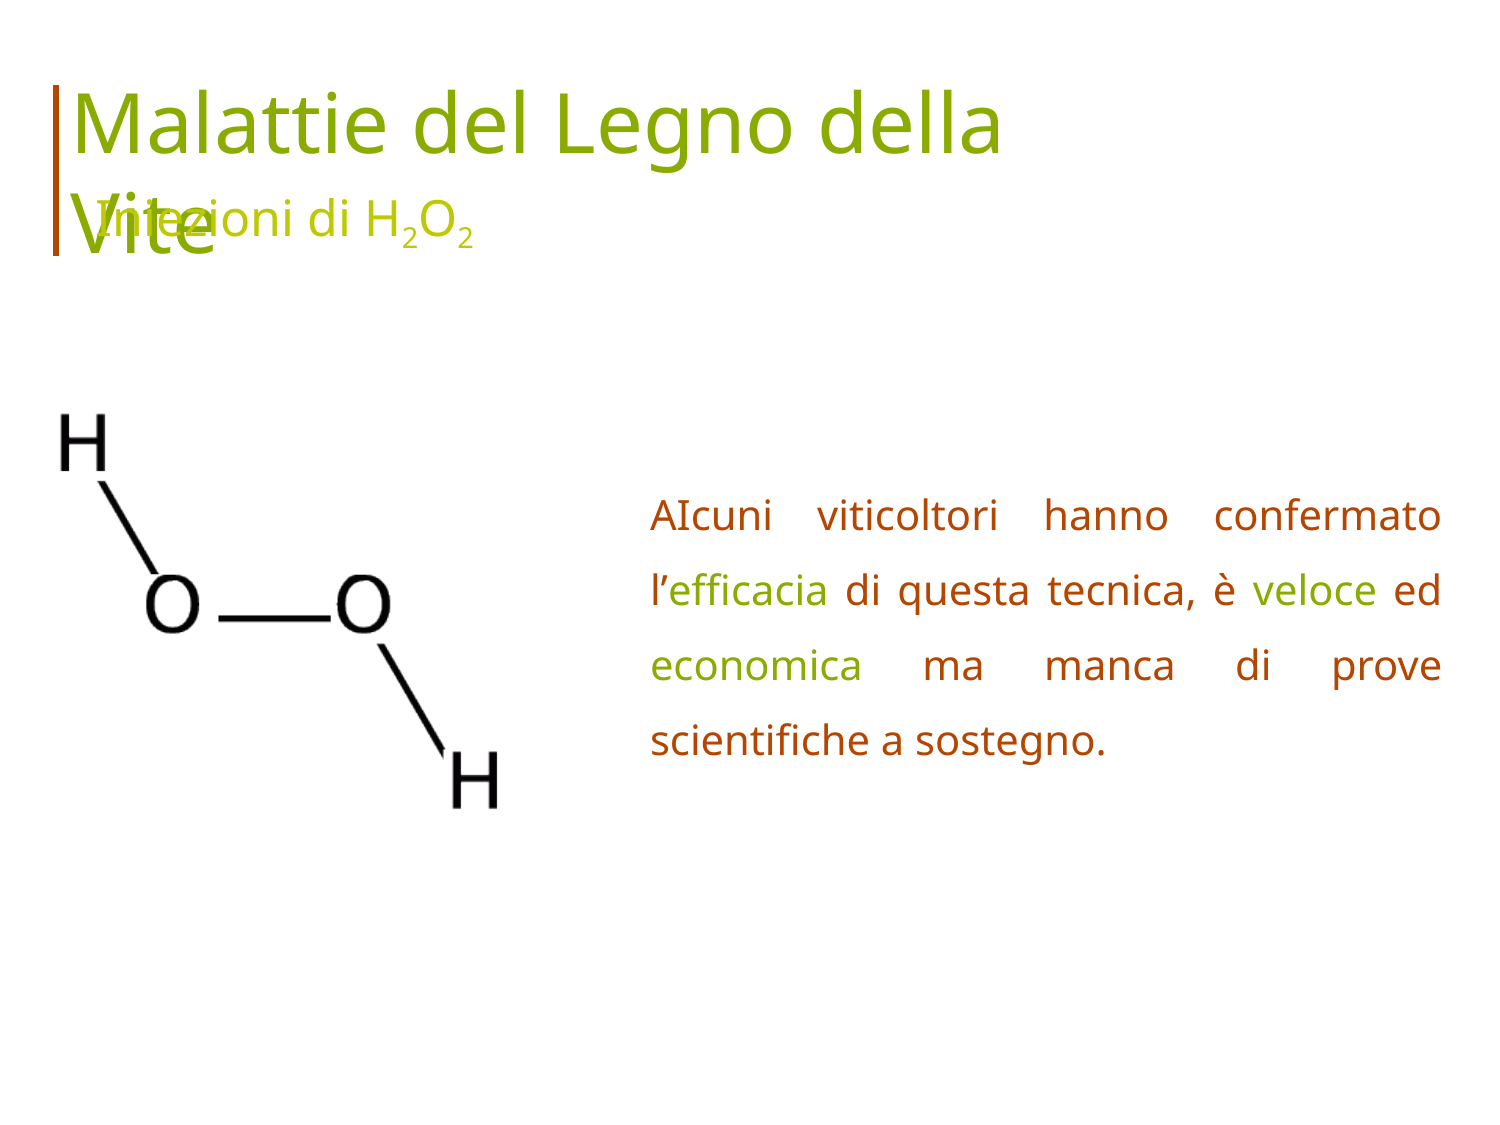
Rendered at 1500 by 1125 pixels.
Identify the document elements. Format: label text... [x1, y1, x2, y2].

text_box AIcuni viticoltori hanno confermato l’efficacia di questa tecnica, è veloce ed economica ma manca di prove scientifiche a sostegno. [635, 456, 1458, 775]
text_box Malattie del Legno della Vite [55, 62, 1153, 179]
picture [46, 398, 510, 826]
text_box Iniezioni di H2O2 [80, 178, 963, 255]
